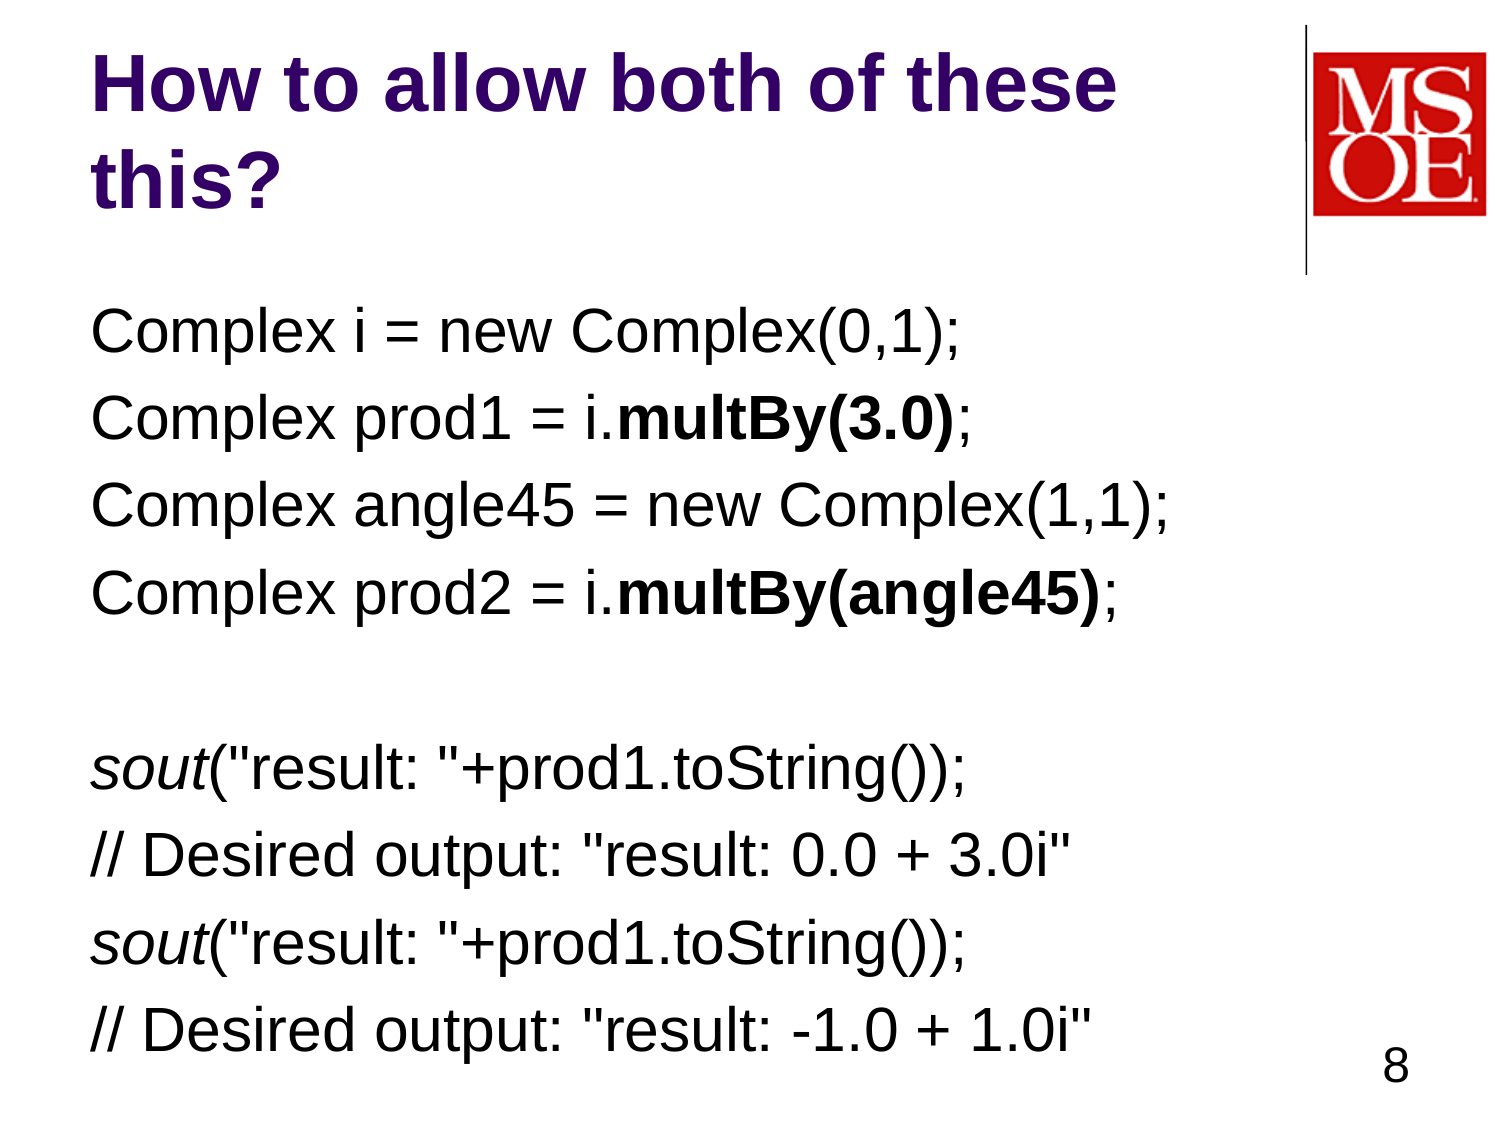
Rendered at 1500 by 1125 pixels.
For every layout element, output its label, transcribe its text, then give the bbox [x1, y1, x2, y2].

list Complex i = new Complex(0,1); Complex prod1 = i.multBy(3.0); Complex angle45 = new Complex(1,1); Complex prod2 = i.multBy(angle45); sout("result: "+prod1.toString()); // Desired output: "result: 0.0 + 3.0i" sout("result: "+prod1.toString()); // Desired output: "result: -1.0 + 1.0i" [74, 281, 1426, 1006]
title How to allow both of these this? [74, 19, 1313, 233]
slide_number 8 [1074, 1024, 1426, 1101]
picture [1313, 37, 1488, 232]
